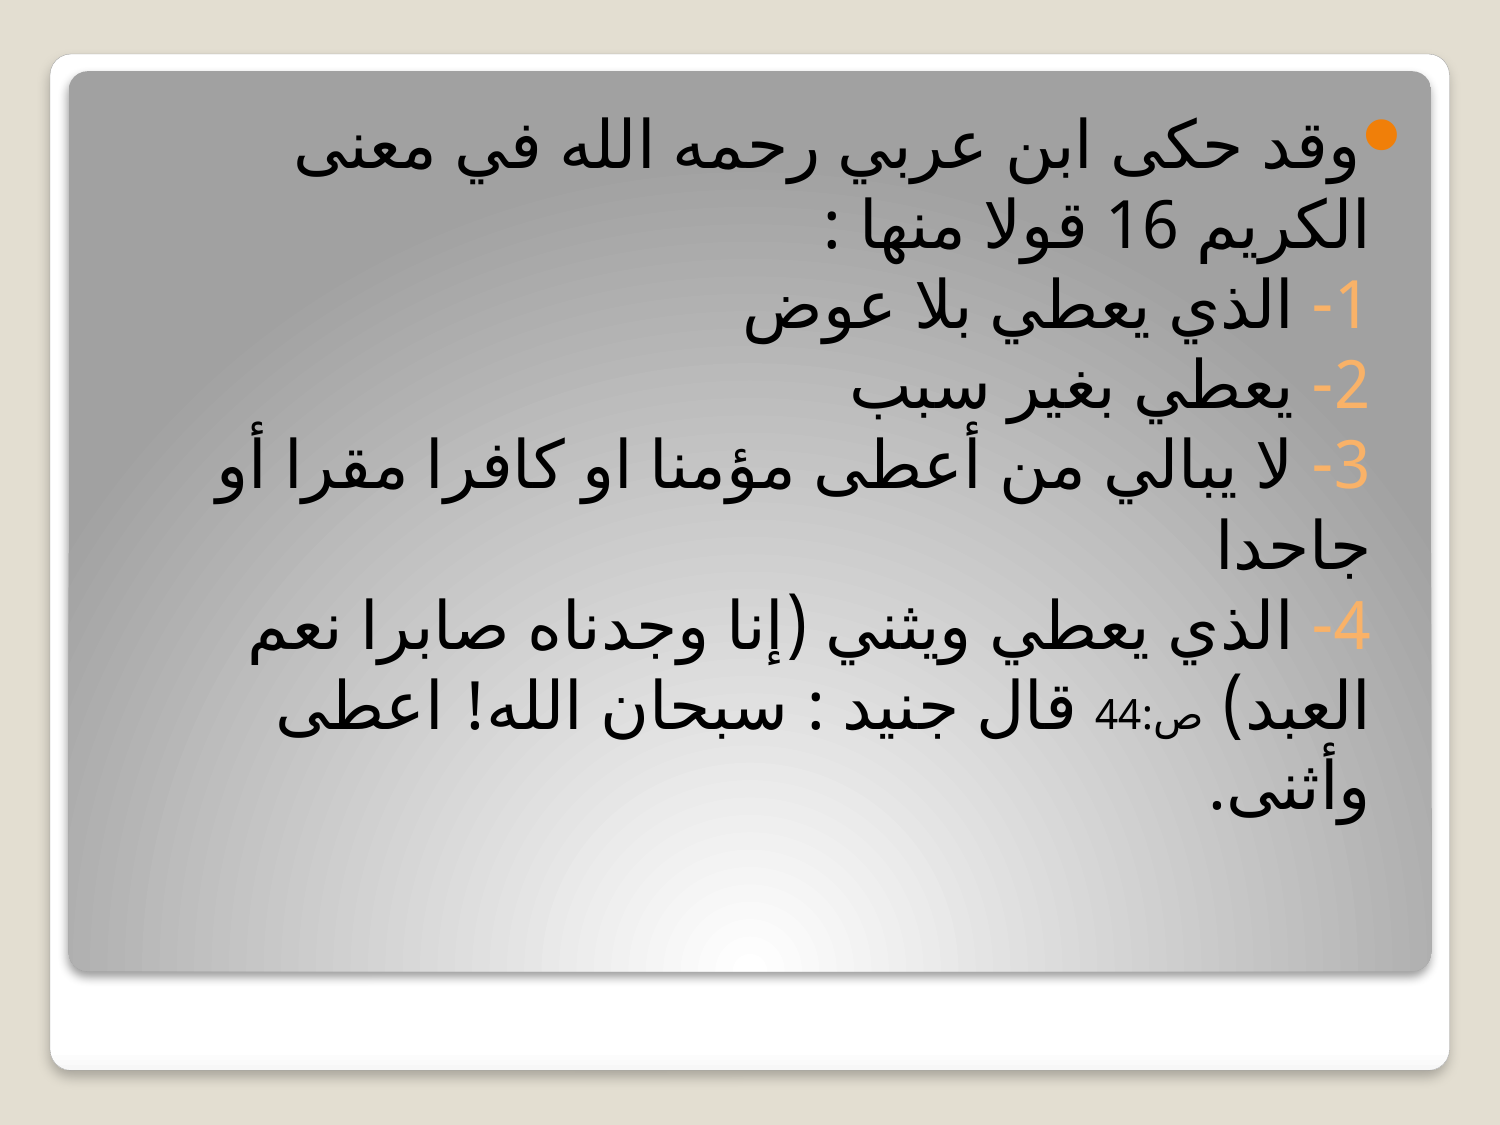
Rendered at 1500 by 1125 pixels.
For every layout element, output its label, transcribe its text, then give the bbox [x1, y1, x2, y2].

list وقد حكى ابن عربي رحمه الله في معنى الكريم 16 قولا منها : 1- الذي يعطي بلا عوض 2- يعطي بغير سبب 3- لا يبالي من أعطى مؤمنا او كافرا مقرا أو جاحدا 4- الذي يعطي ويثني (إنا وجدناه صابرا نعم العبد) ص:44 قال جنيد : سبحان الله! اعطى وأثنى. [82, 86, 1430, 985]
